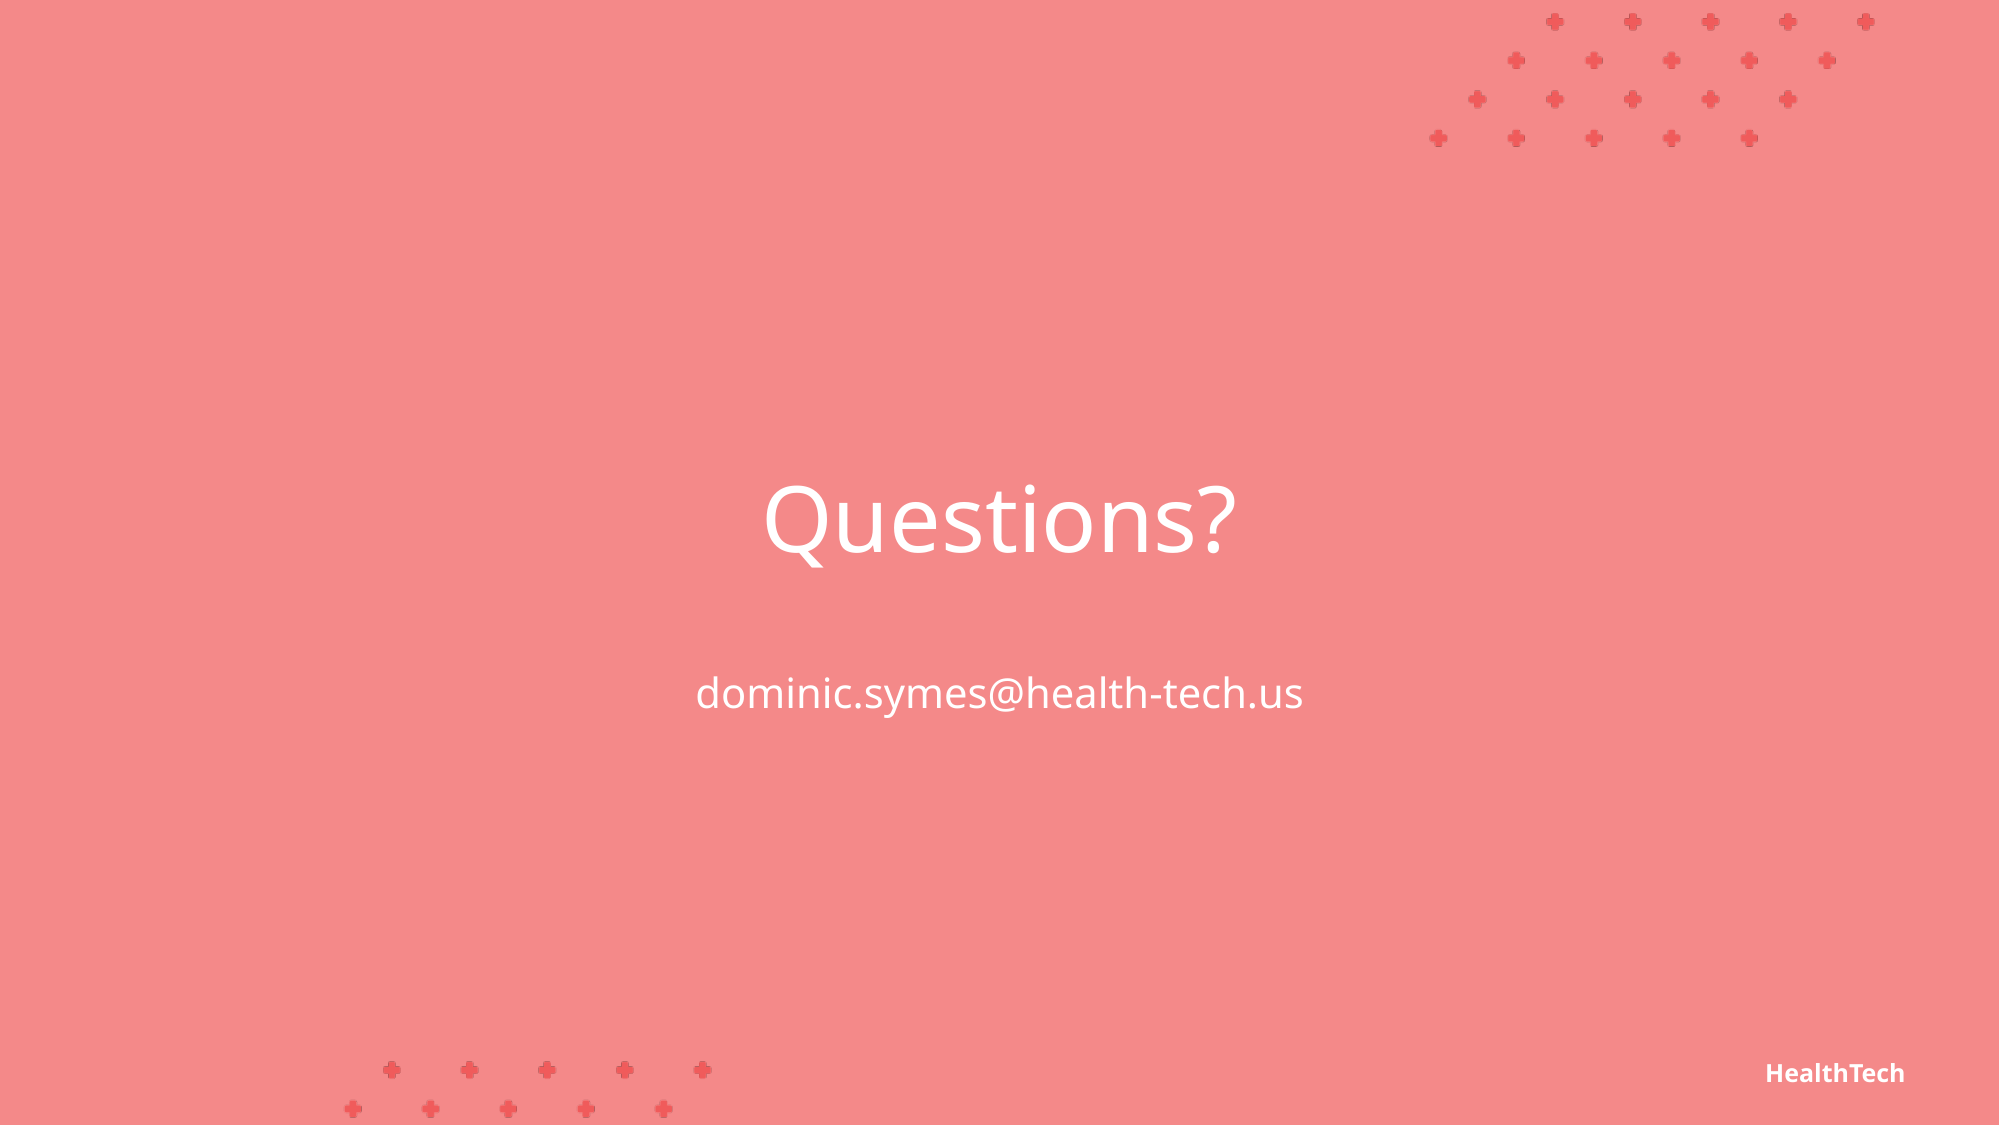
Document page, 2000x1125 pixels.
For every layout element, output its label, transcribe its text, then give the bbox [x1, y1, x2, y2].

picture [174, 1049, 727, 1125]
text_box dominic.symes@health-tech.us [0, 659, 2000, 725]
title Questions? [137, 474, 1862, 558]
picture [1415, 0, 1968, 160]
